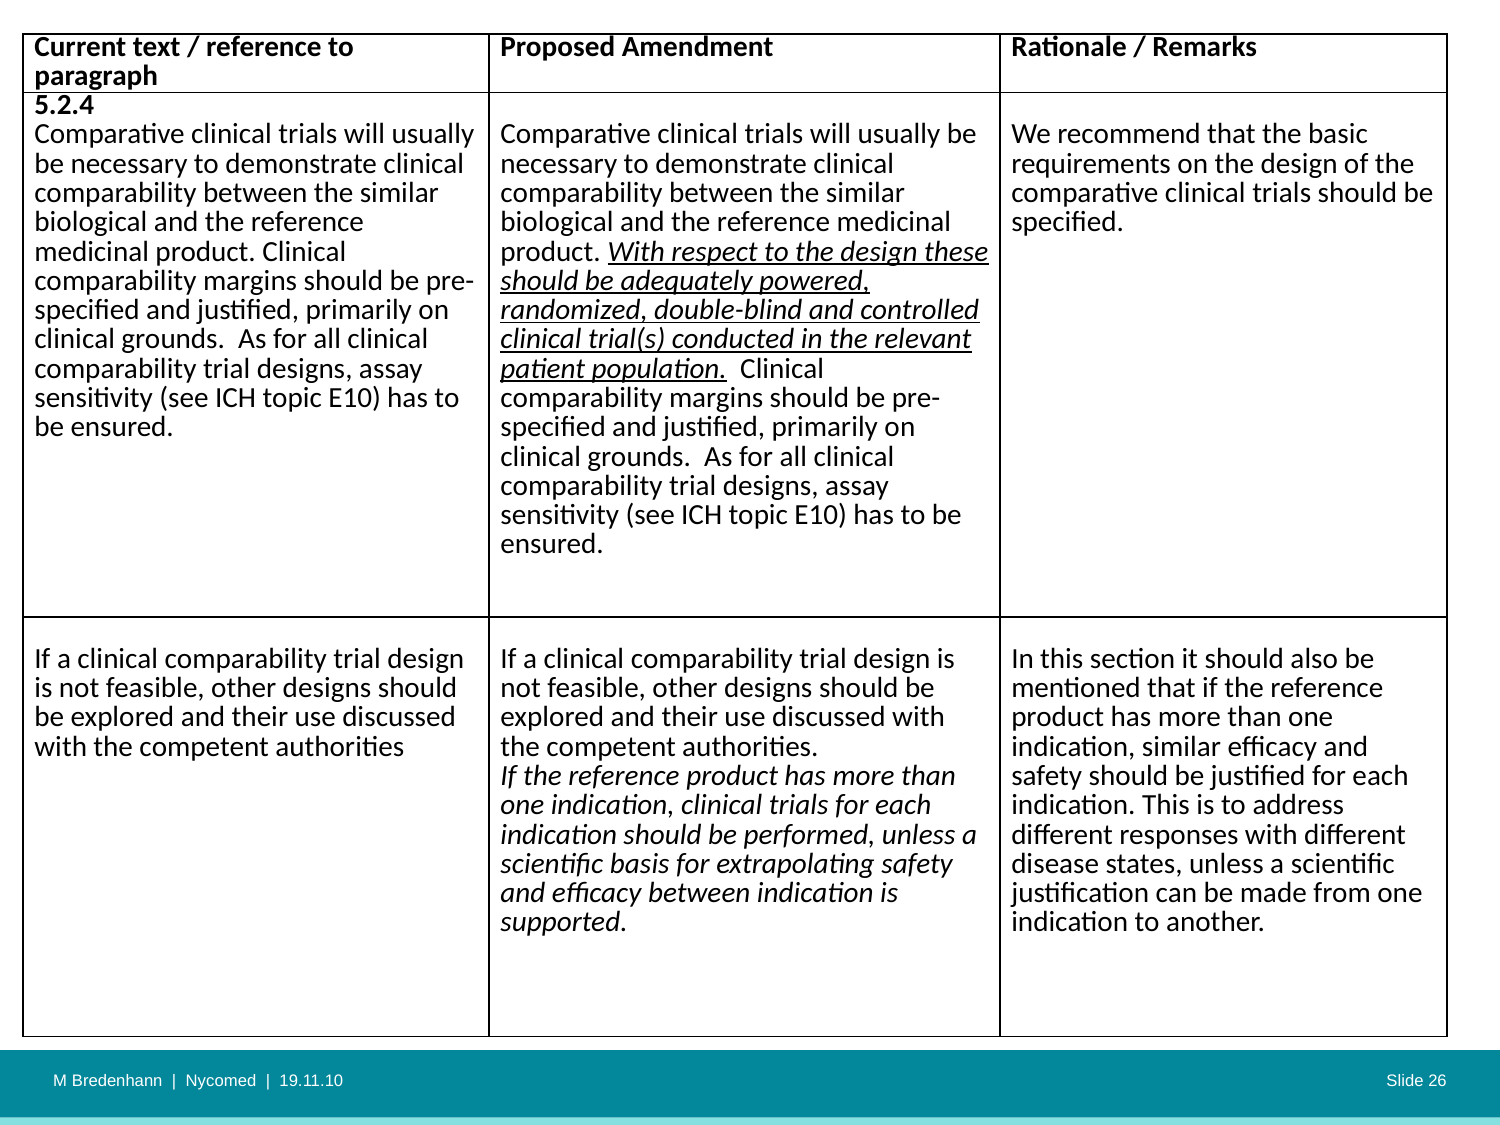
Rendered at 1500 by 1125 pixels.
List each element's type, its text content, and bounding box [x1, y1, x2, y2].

table_cell 5.2.4 Comparative clinical trials will usually be necessary to demonstrate clinical comparability between the similar biological and the reference medicinal product. Clinical comparability margins should be pre-specified and justified, primarily on clinical grounds. As for all clinical comparability trial designs, assay sensitivity (see ICH topic E10) has to be ensured. [24, 93, 488, 616]
table_header Rationale / Remarks [1001, 35, 1446, 92]
table_cell If a clinical comparability trial design is not feasible, other designs should be explored and their use discussed with the competent authorities. If the reference product has more than one indication, clinical trials for each indication should be performed, unless a scientific basis for extrapolating safety and efficacy between indication is supported. [490, 618, 999, 1036]
table_cell Comparative clinical trials will usually be necessary to demonstrate clinical comparability between the similar biological and the reference medicinal product. With respect to the design these should be adequately powered, randomized, double-blind and controlled clinical trial(s) conducted in the relevant patient population. Clinical comparability margins should be pre-specified and justified, primarily on clinical grounds. As for all clinical comparability trial designs, assay sensitivity (see ICH topic E10) has to be ensured. [490, 93, 999, 616]
table_header Proposed Amendment [490, 35, 999, 92]
table_cell If a clinical comparability trial design is not feasible, other designs should be explored and their use discussed with the competent authorities [24, 618, 488, 1036]
table_header Current text / reference to paragraph [24, 35, 488, 92]
slide_number Slide 26 [1289, 1070, 1447, 1102]
table_cell In this section it should also be mentioned that if the reference product has more than one indication, similar efficacy and safety should be justified for each indication. This is to address different responses with different disease states, unless a scientific justification can be made from one indication to another. [1001, 618, 1446, 1036]
footer M Bredenhann | Nycomed | 19.11.10 [53, 1070, 1219, 1102]
table_cell We recommend that the basic requirements on the design of the comparative clinical trials should be specified. [1001, 93, 1446, 616]
